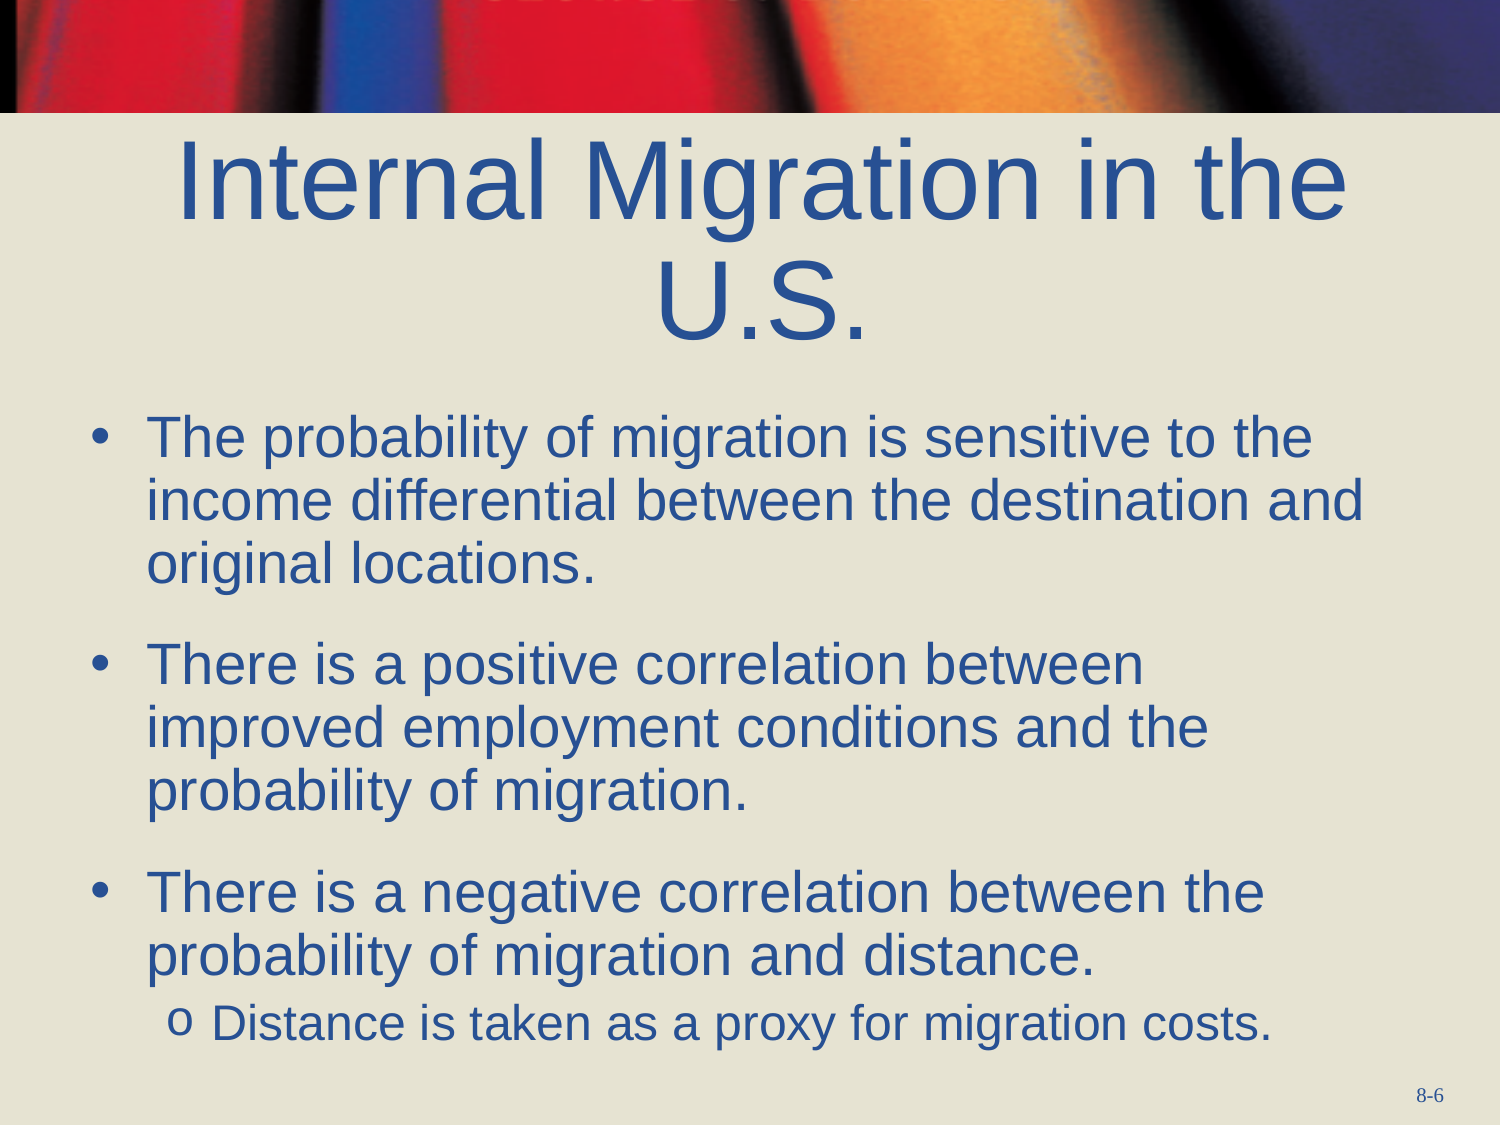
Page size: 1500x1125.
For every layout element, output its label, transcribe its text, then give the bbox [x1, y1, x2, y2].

list The probability of migration is sensitive to the income differential between the destination and original locations. There is a positive correlation between improved employment conditions and the probability of migration. There is a negative correlation between the probability of migration and distance. Distance is taken as a proxy for migration costs. [74, 399, 1388, 1101]
picture [0, 0, 1500, 113]
title Internal Migration in the U.S. [87, 224, 1438, 371]
